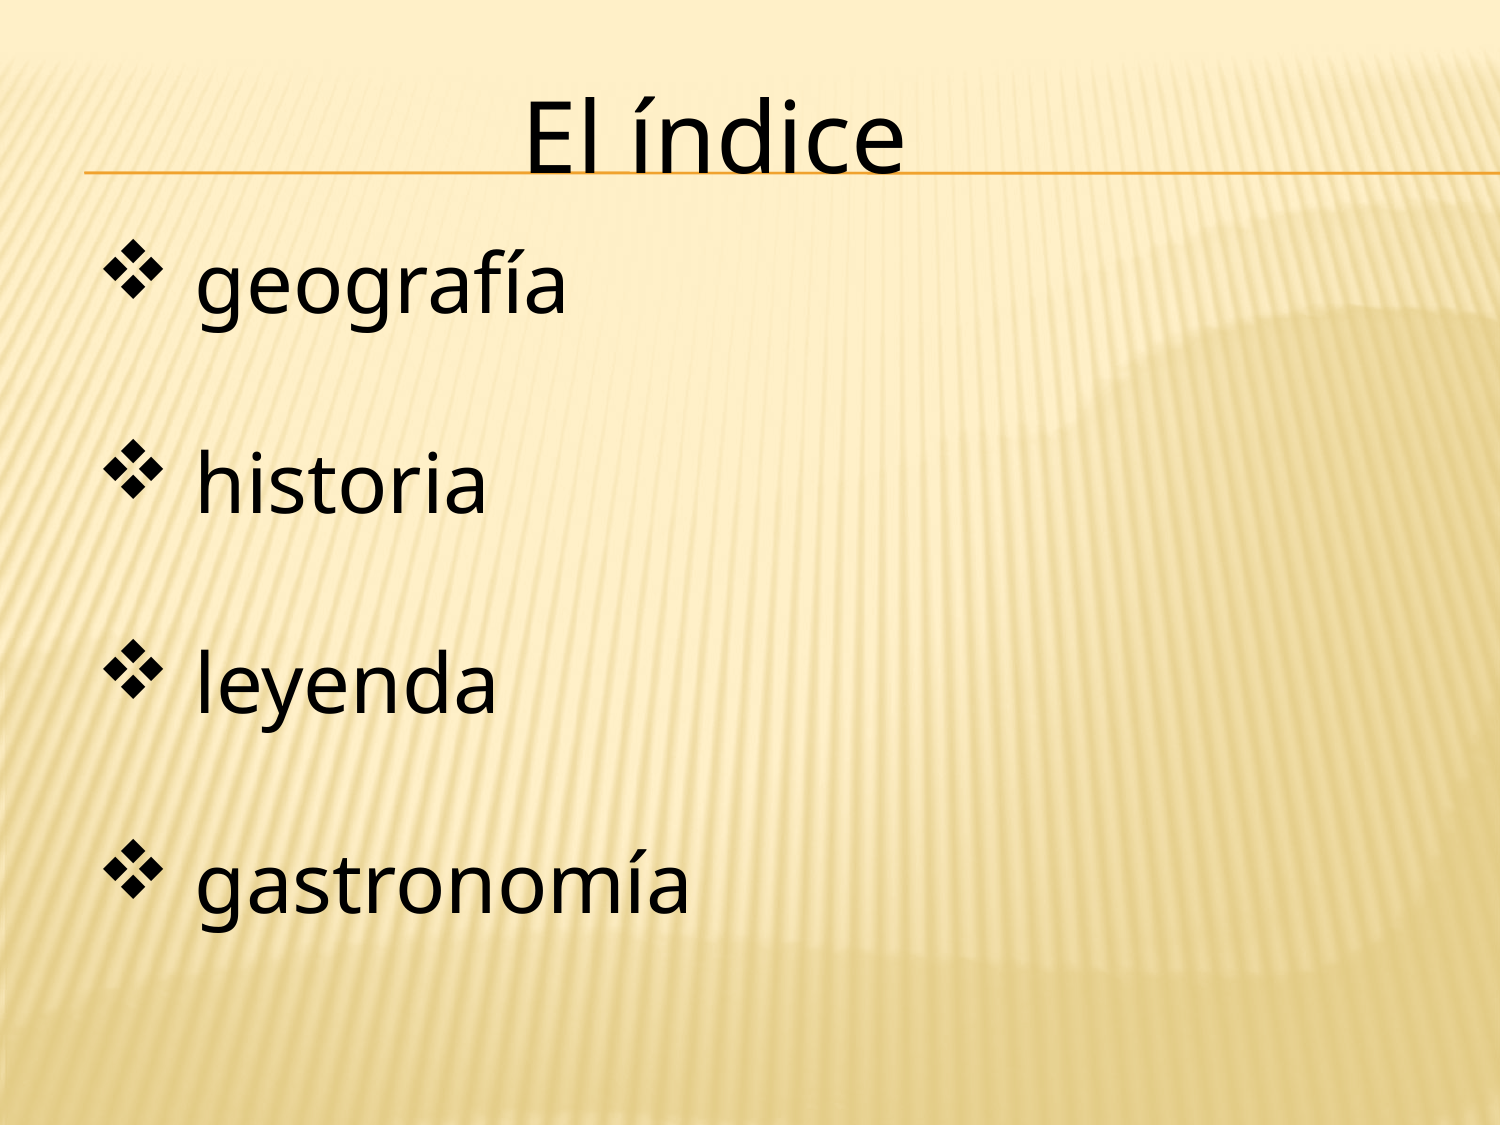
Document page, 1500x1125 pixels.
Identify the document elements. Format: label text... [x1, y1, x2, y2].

text_box El índice [29, 66, 1401, 202]
text_box geografía historia leyenda gastronomía [82, 222, 1442, 938]
